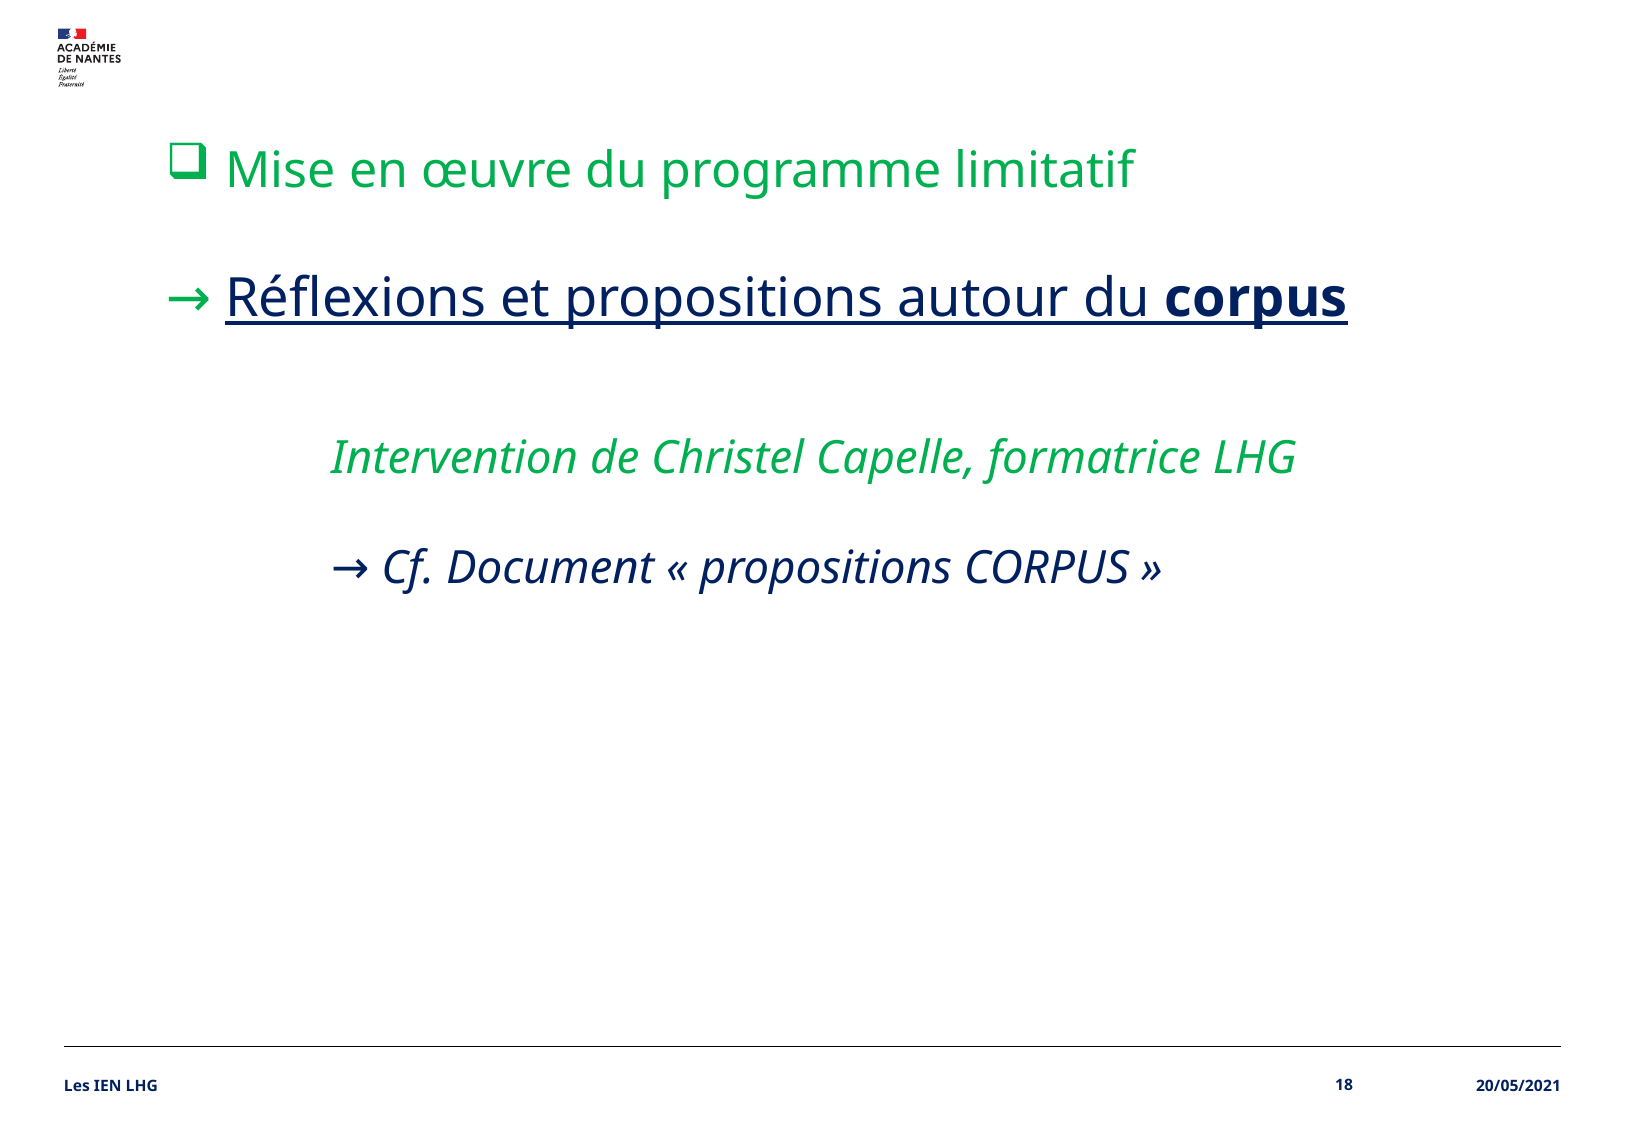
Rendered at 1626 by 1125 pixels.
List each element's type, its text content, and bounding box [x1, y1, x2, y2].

footer Les IEN LHG [63, 1046, 1113, 1125]
text_box Intervention de Christel Capelle, formatrice LHG → Cf. Document « propositions CORPUS » [316, 420, 1474, 601]
slide_number 18 [1113, 1046, 1354, 1125]
text_box Mise en œuvre du programme limitatif → Réflexions et propositions autour du corpus [151, 130, 1545, 413]
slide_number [1354, 1046, 1562, 1125]
